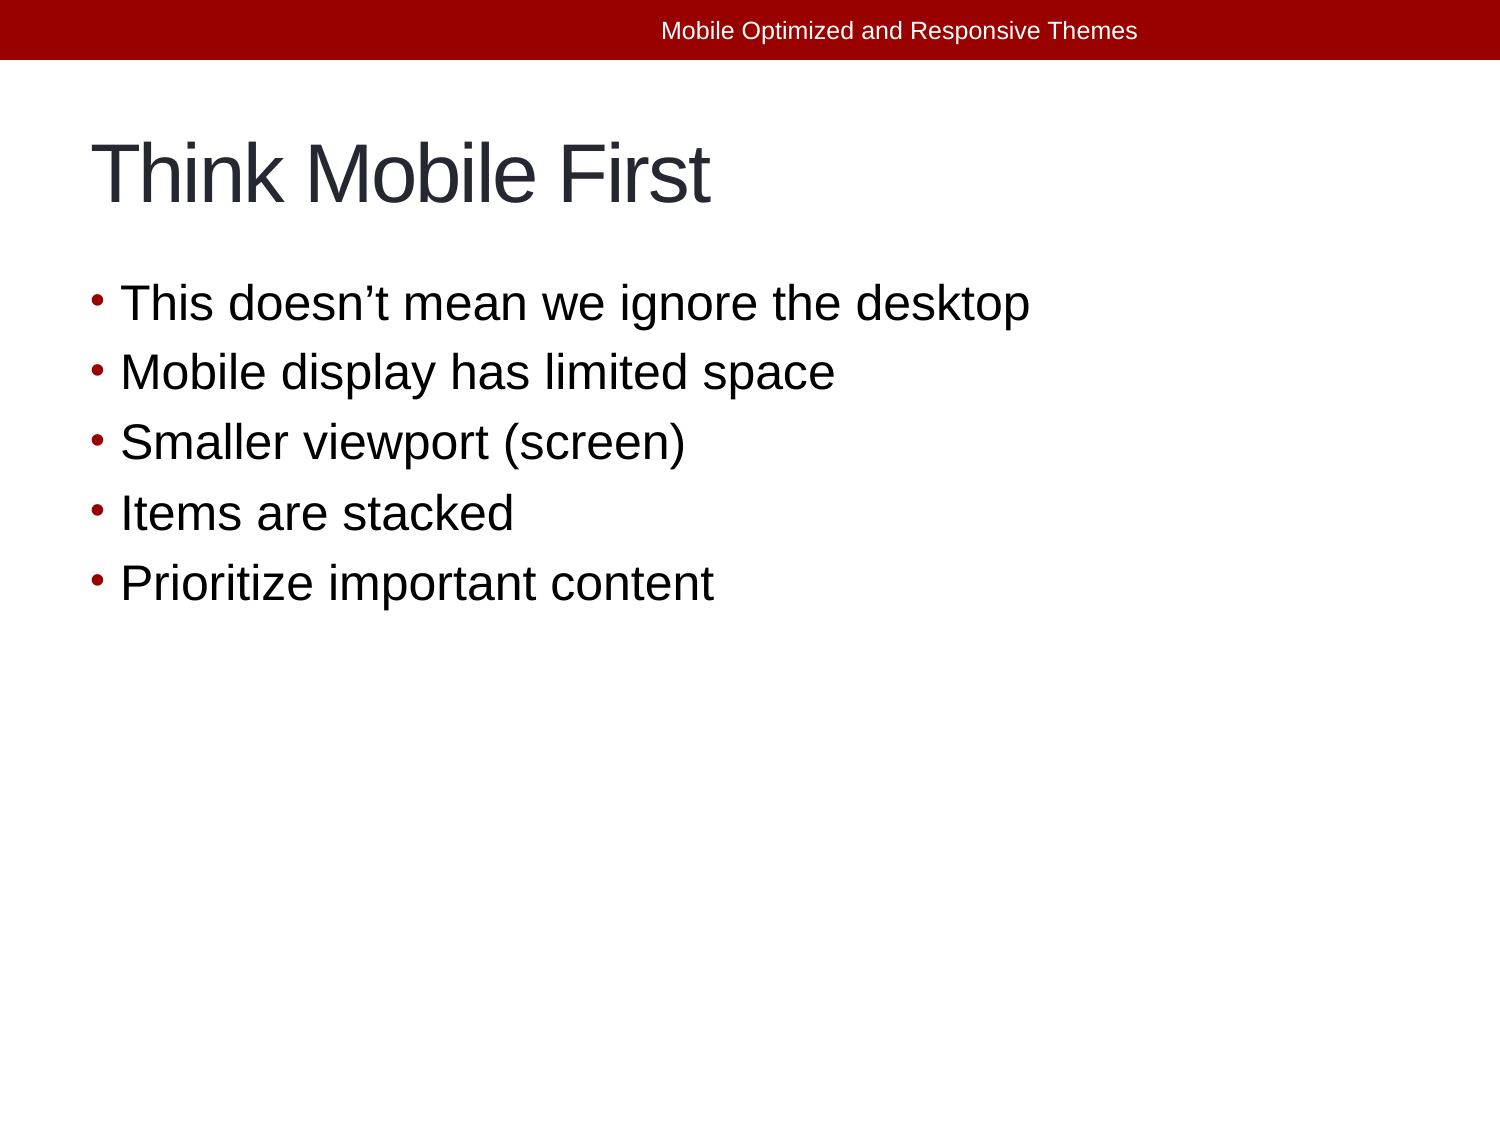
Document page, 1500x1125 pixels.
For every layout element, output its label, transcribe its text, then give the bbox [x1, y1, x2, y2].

footer Mobile Optimized and Responsive Themes [562, 3, 1238, 57]
list This doesn’t mean we ignore the desktop Mobile display has limited space Smaller viewport (screen) Items are stacked Prioritize important content [75, 262, 1425, 1063]
title Think Mobile First [75, 87, 1425, 250]
